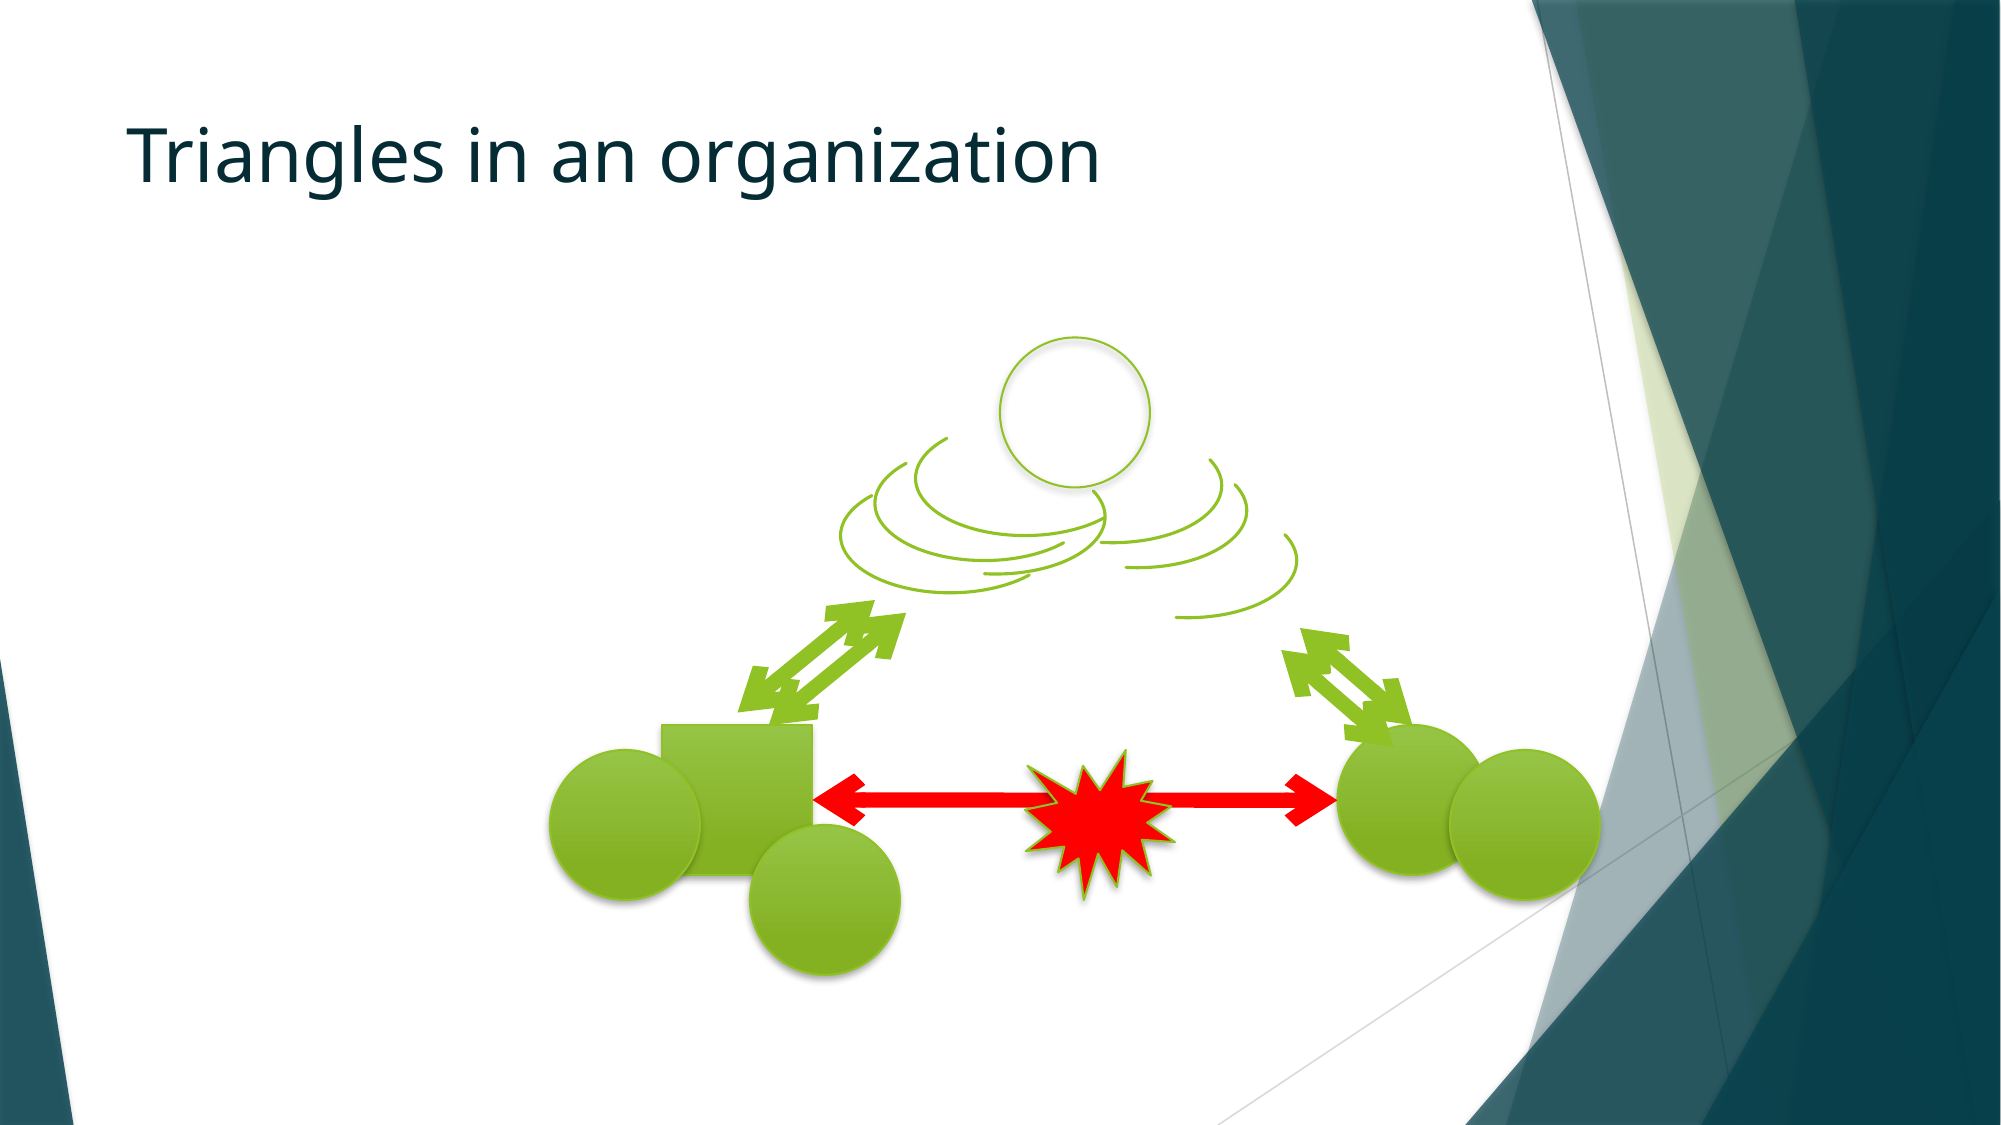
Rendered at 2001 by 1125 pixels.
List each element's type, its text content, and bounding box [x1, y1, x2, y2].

text_box [1124, 483, 1249, 570]
text_box [1174, 533, 1299, 620]
text_box [1099, 458, 1224, 545]
text_box [916, 436, 1106, 536]
text_box [1006, 489, 1107, 573]
text_box [1336, 724, 1479, 876]
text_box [736, 599, 876, 713]
text_box [748, 823, 901, 976]
text_box [548, 748, 701, 901]
text_box [1024, 810, 1176, 901]
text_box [1299, 627, 1413, 726]
text_box [998, 336, 1151, 489]
text_box [1448, 748, 1601, 901]
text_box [1280, 649, 1395, 748]
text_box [768, 612, 907, 726]
title Triangles in an organization [111, 99, 1522, 317]
text_box [661, 724, 813, 876]
text_box [874, 461, 1066, 562]
text_box [838, 494, 1031, 595]
text_box [1026, 748, 1154, 798]
